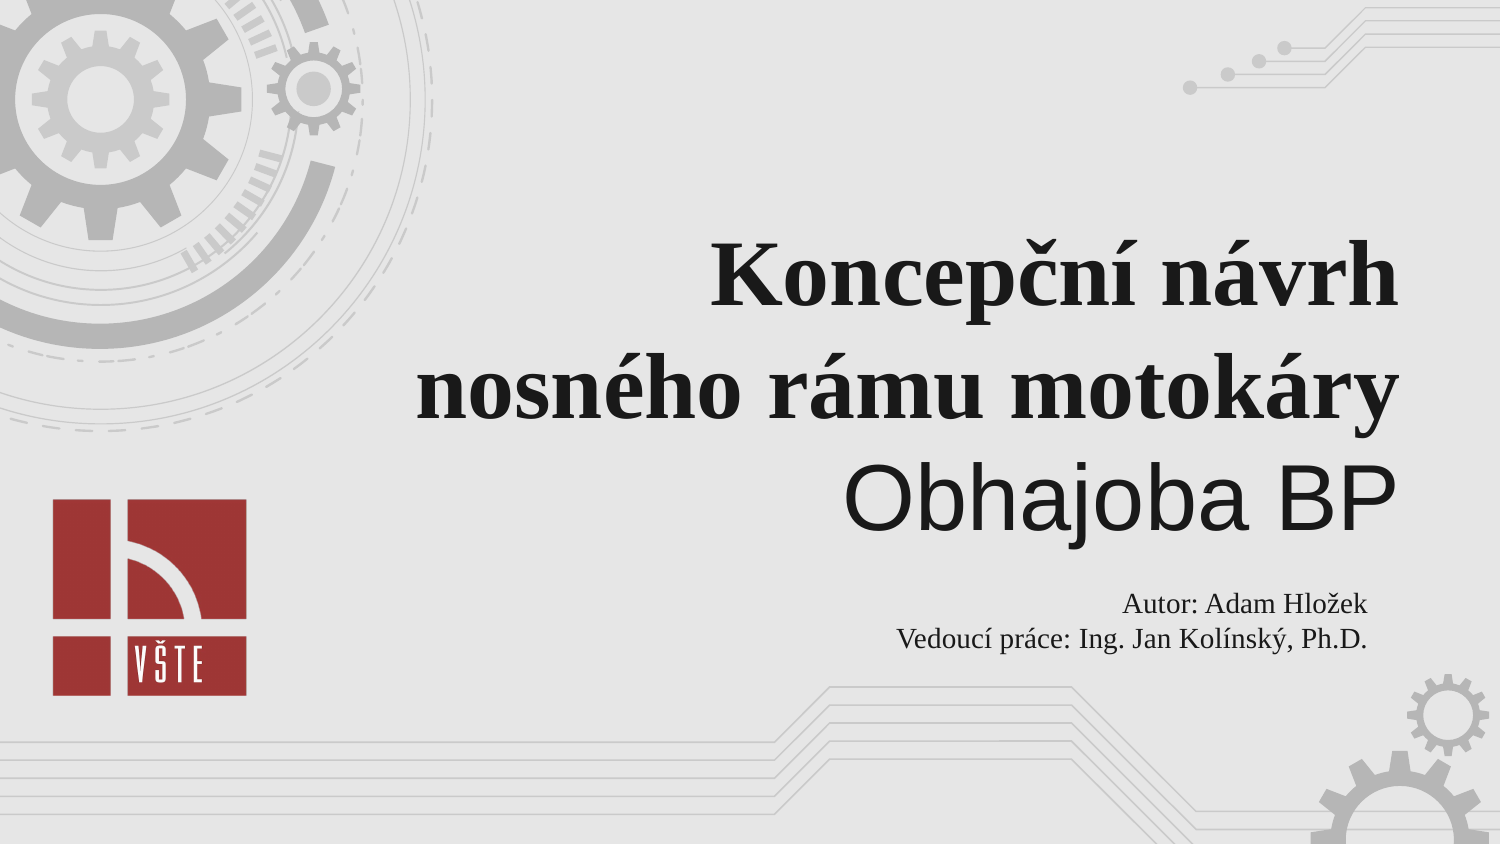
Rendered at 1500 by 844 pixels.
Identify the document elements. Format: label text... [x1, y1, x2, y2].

title Koncepční návrh nosného rámu motokáry Obhajoba BP [391, 162, 1416, 565]
picture [40, 483, 271, 716]
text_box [0, 0, 434, 433]
subtitle Autor: Adam Hložek Vedoucí práce: Ing. Jan Kolínský, Ph.D. [640, 569, 1383, 682]
